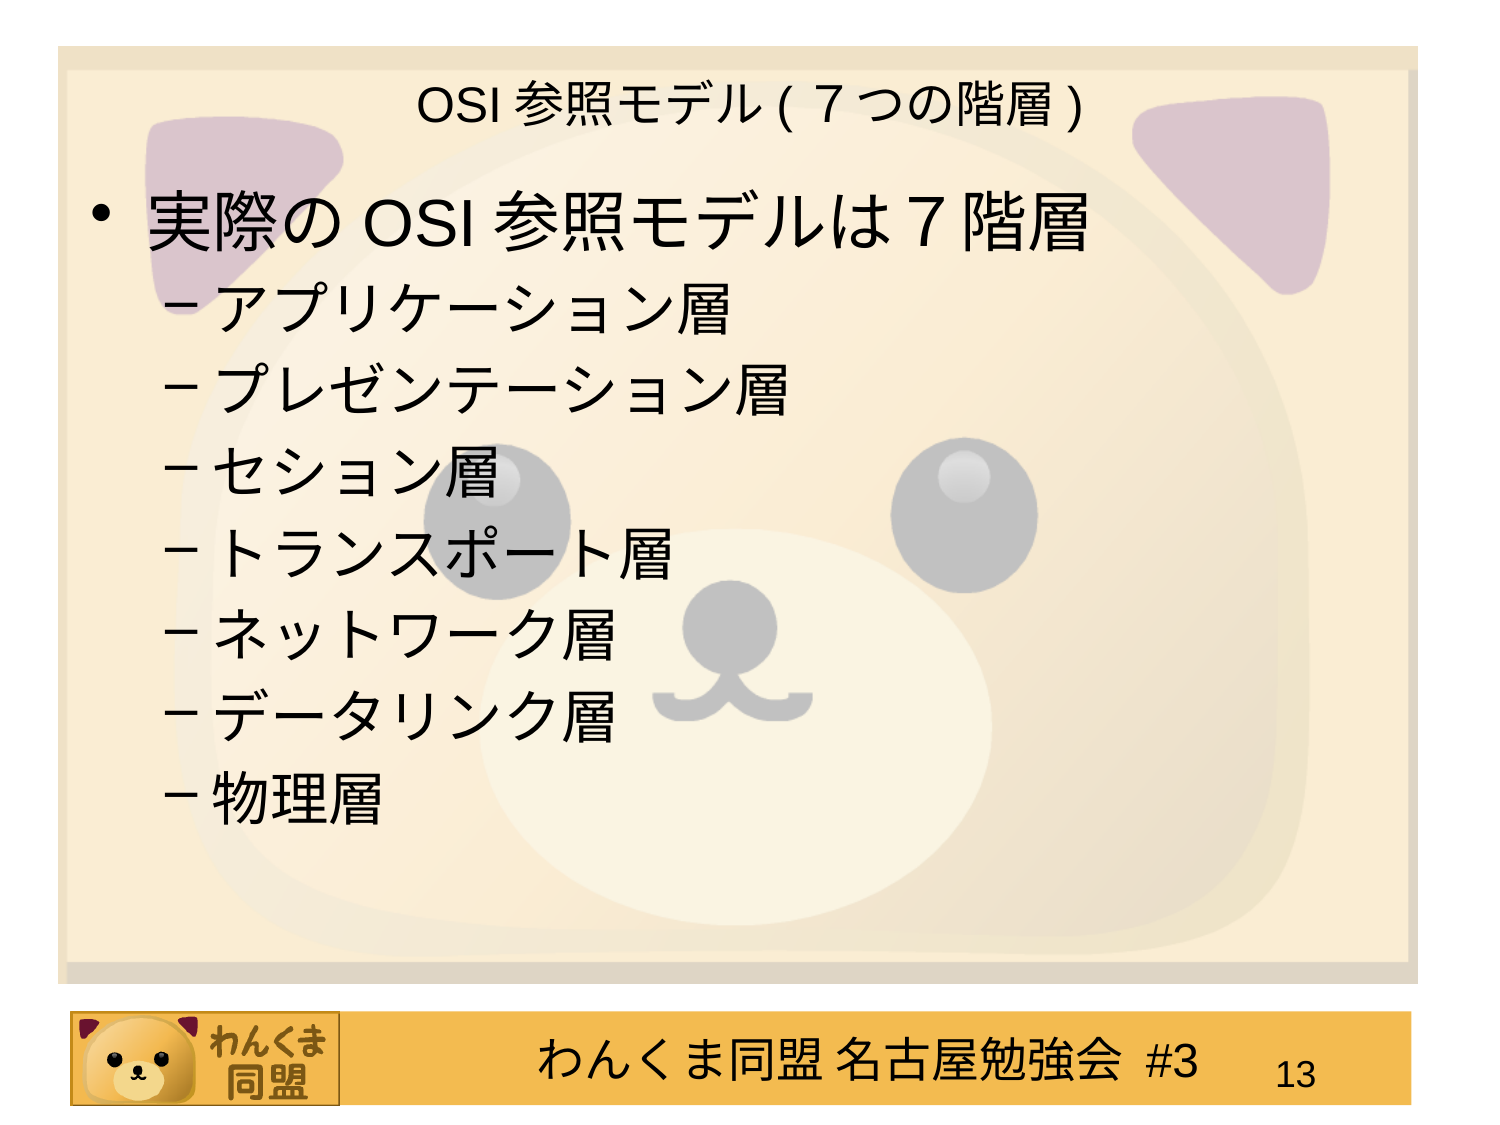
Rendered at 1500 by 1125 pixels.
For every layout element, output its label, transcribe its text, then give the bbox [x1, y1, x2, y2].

list 実際のOSI参照モデルは７階層 アプリケーション層 プレゼンテーション層 セション層 トランスポート層 ネットワーク層 データリンク層 物理層 [74, 172, 1426, 1006]
picture [70, 1011, 340, 1106]
picture [58, 46, 1418, 984]
title OSI参照モデル(７つの階層) [74, 44, 1426, 162]
